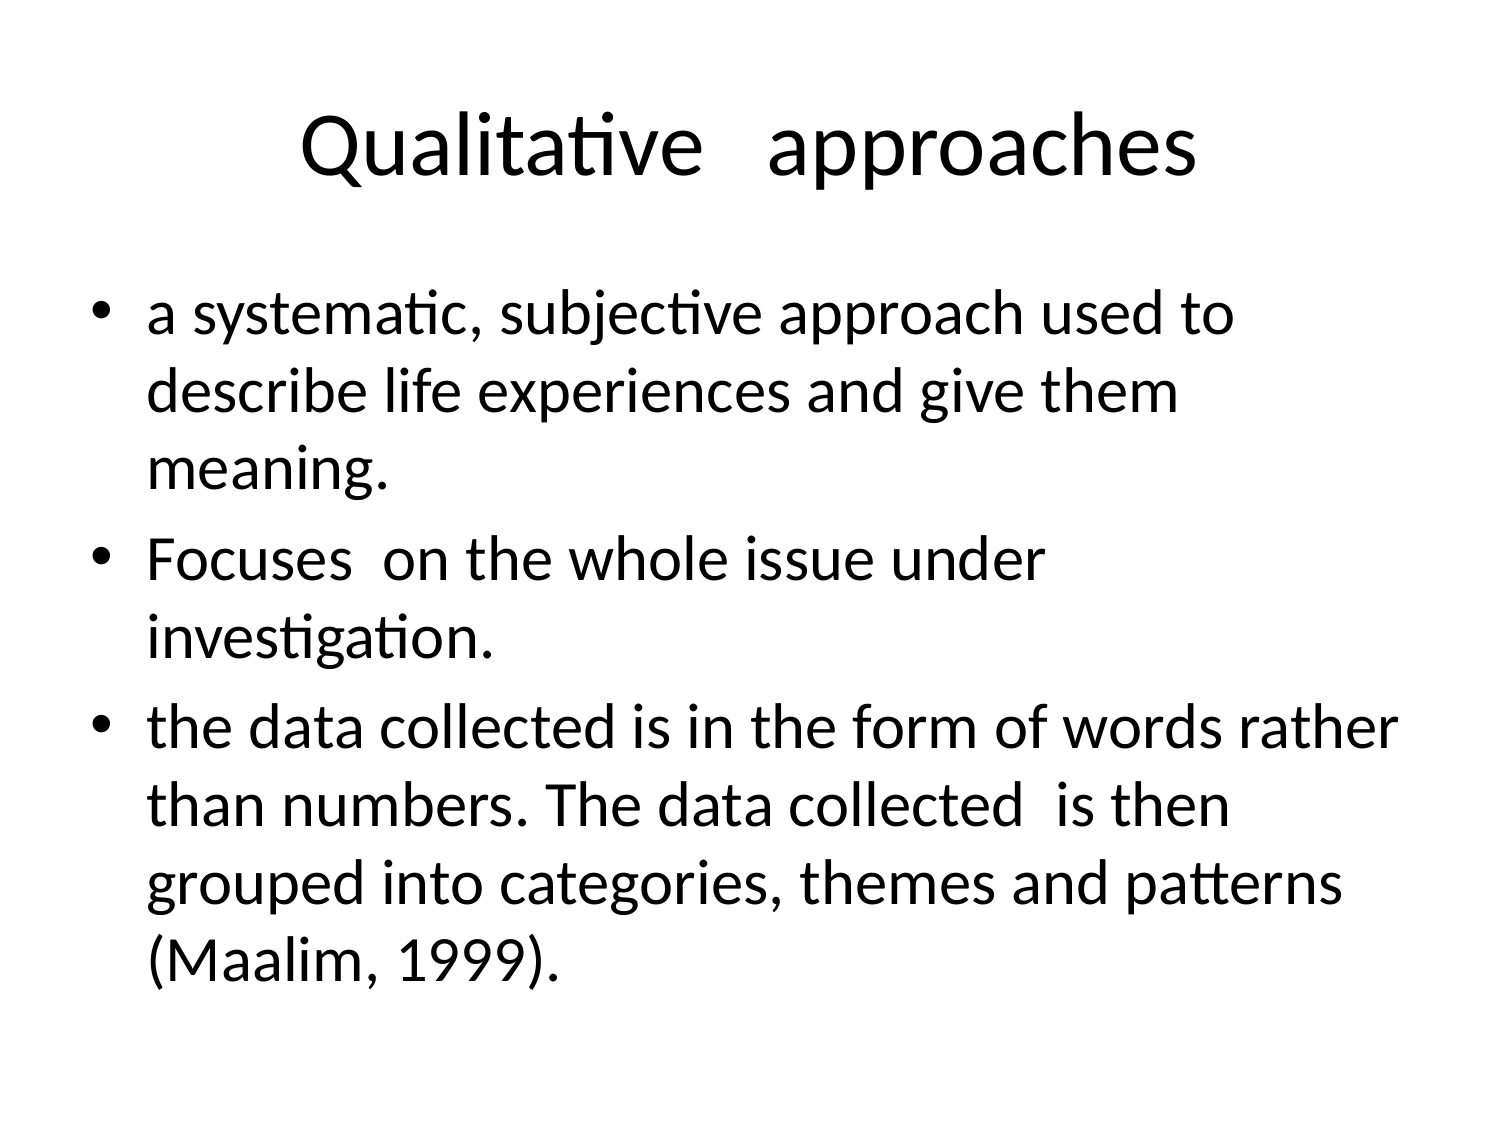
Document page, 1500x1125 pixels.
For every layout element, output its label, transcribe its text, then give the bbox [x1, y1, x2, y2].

list a systematic, subjective approach used to describe life experiences and give them meaning. Focuses on the whole issue under investigation. the data collected is in the form of words rather than numbers. The data collected is then grouped into categories, themes and patterns (Maalim, 1999). [75, 262, 1425, 1005]
title Qualitative approaches [75, 45, 1425, 233]
